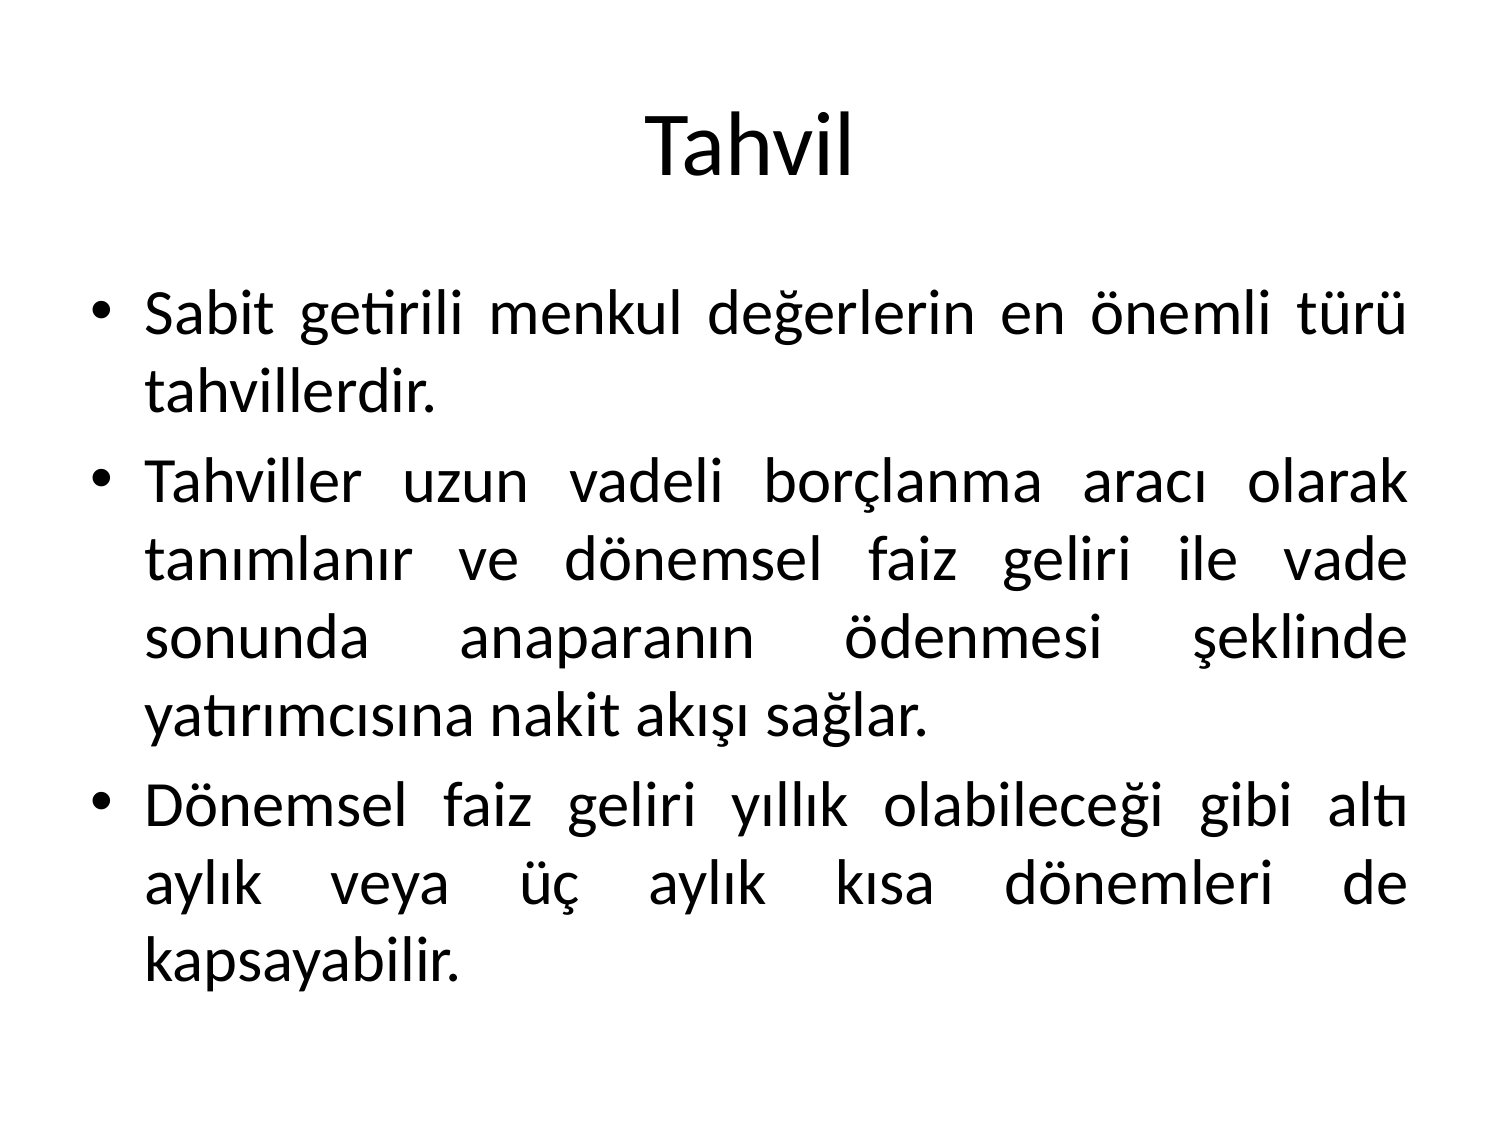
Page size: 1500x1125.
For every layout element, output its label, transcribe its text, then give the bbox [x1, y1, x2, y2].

title Tahvil [75, 45, 1425, 233]
list Sabit getirili menkul değerlerin en önemli türü tahvillerdir. Tahviller uzun vadeli borçlanma aracı olarak tanımlanır ve dönemsel faiz geliri ile vade sonunda anaparanın ödenmesi şeklinde yatırımcısına nakit akışı sağlar. Dönemsel faiz geliri yıllık olabileceği gibi altı aylık veya üç aylık kısa dönemleri de kapsayabilir. [75, 262, 1425, 1005]
